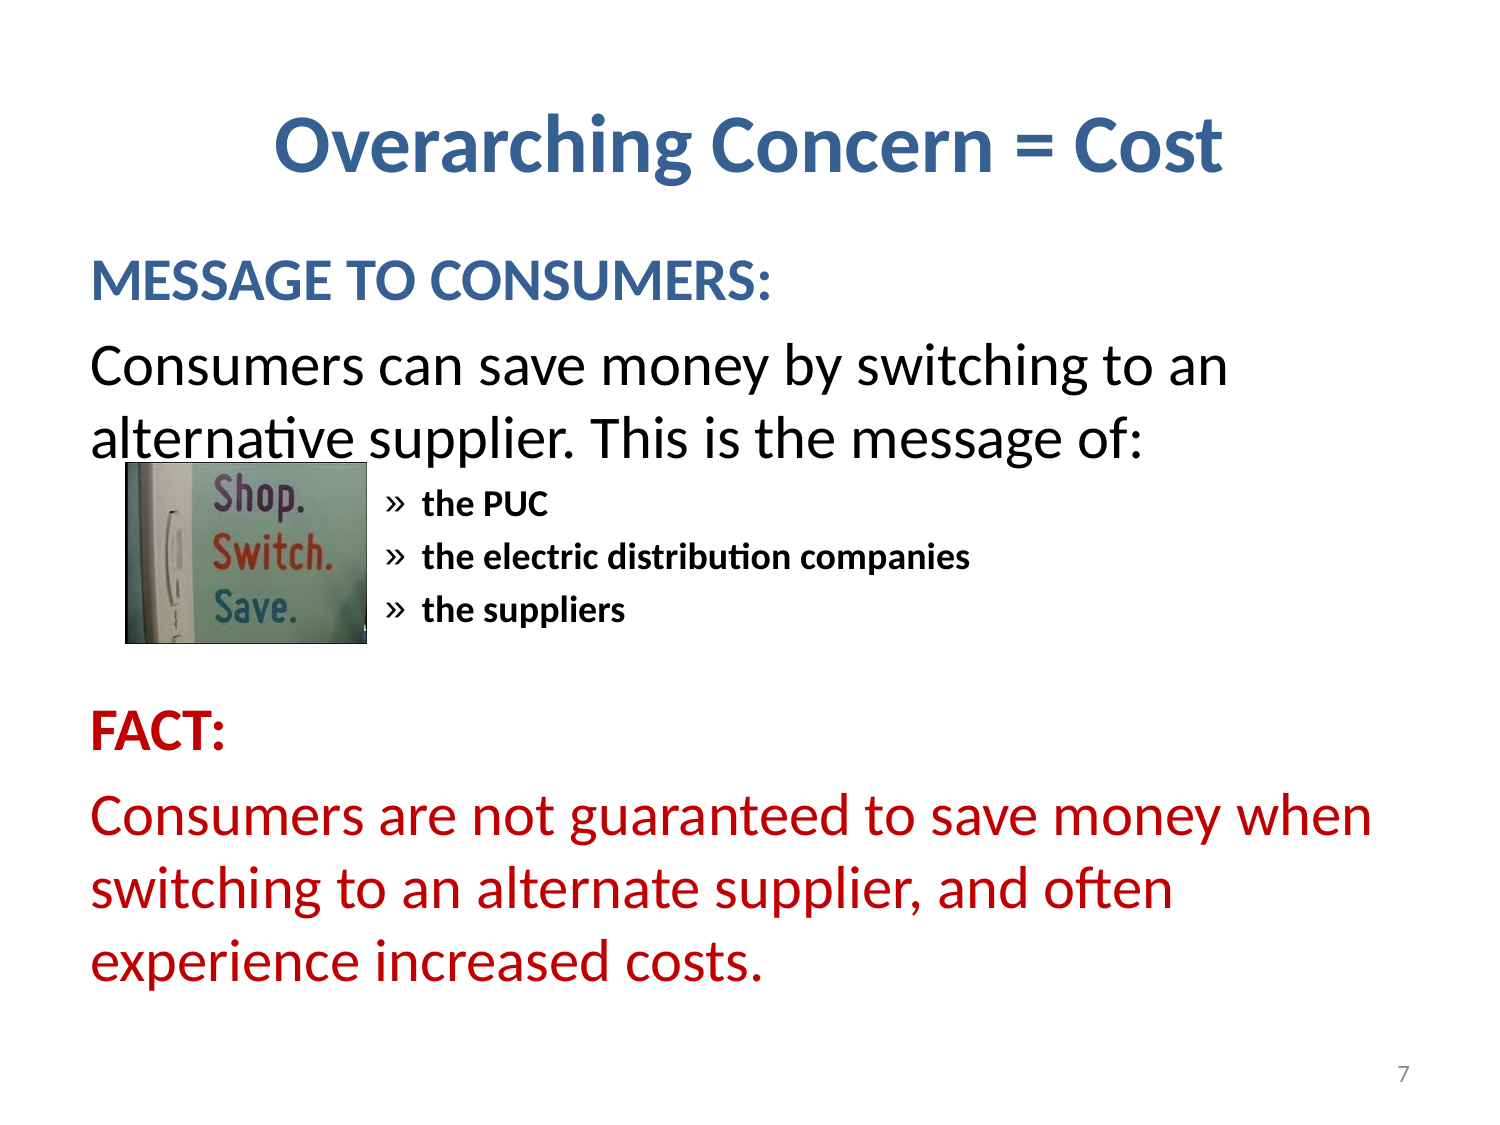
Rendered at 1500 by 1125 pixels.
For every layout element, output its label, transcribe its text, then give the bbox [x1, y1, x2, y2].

slide_number 7 [1074, 1042, 1425, 1103]
list MESSAGE TO CONSUMERS: Consumers can save money by switching to an alternative supplier. This is the message of: the PUC the electric distribution companies the suppliers FACT: Consumers are not guaranteed to save money when switching to an alternate supplier, and often experience increased costs. [75, 232, 1425, 1005]
picture [124, 462, 367, 644]
title Overarching Concern = Cost [75, 45, 1425, 232]
